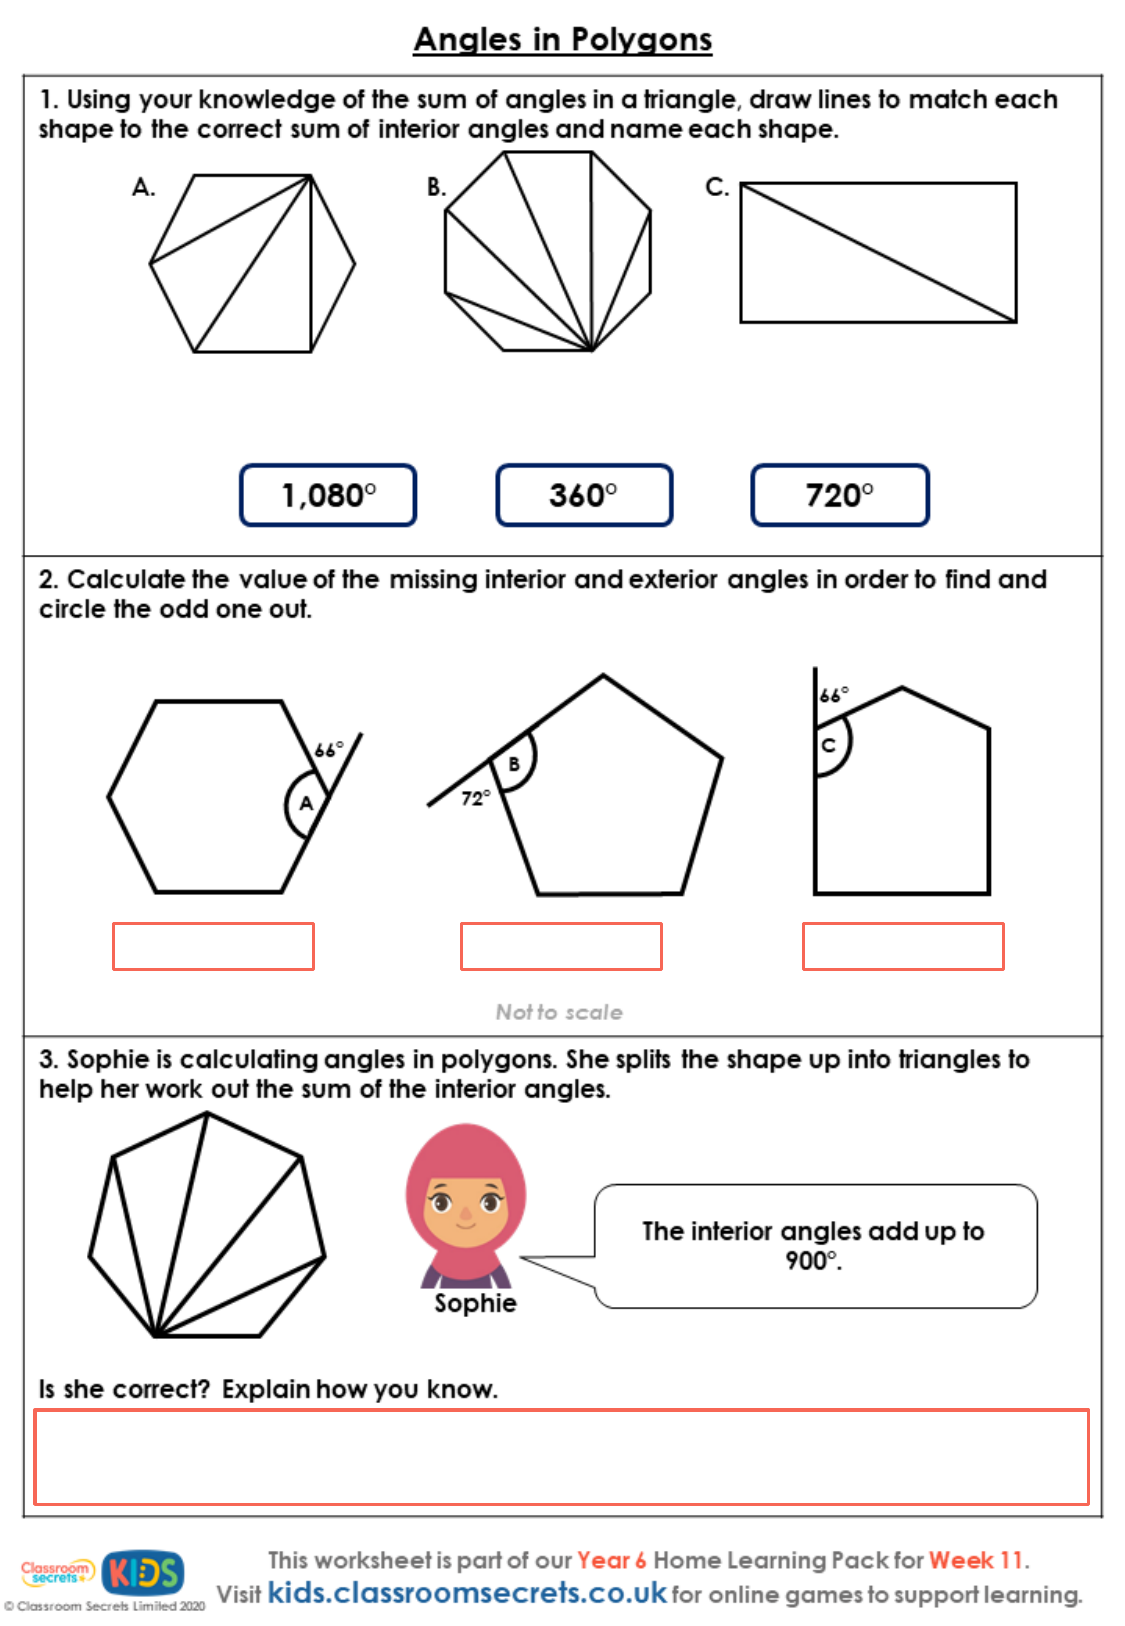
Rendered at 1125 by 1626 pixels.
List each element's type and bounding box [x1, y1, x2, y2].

picture [0, 0, 1125, 1625]
text_box [34, 1409, 1089, 1505]
text_box [113, 923, 314, 970]
text_box [461, 923, 662, 970]
text_box [803, 923, 1004, 970]
